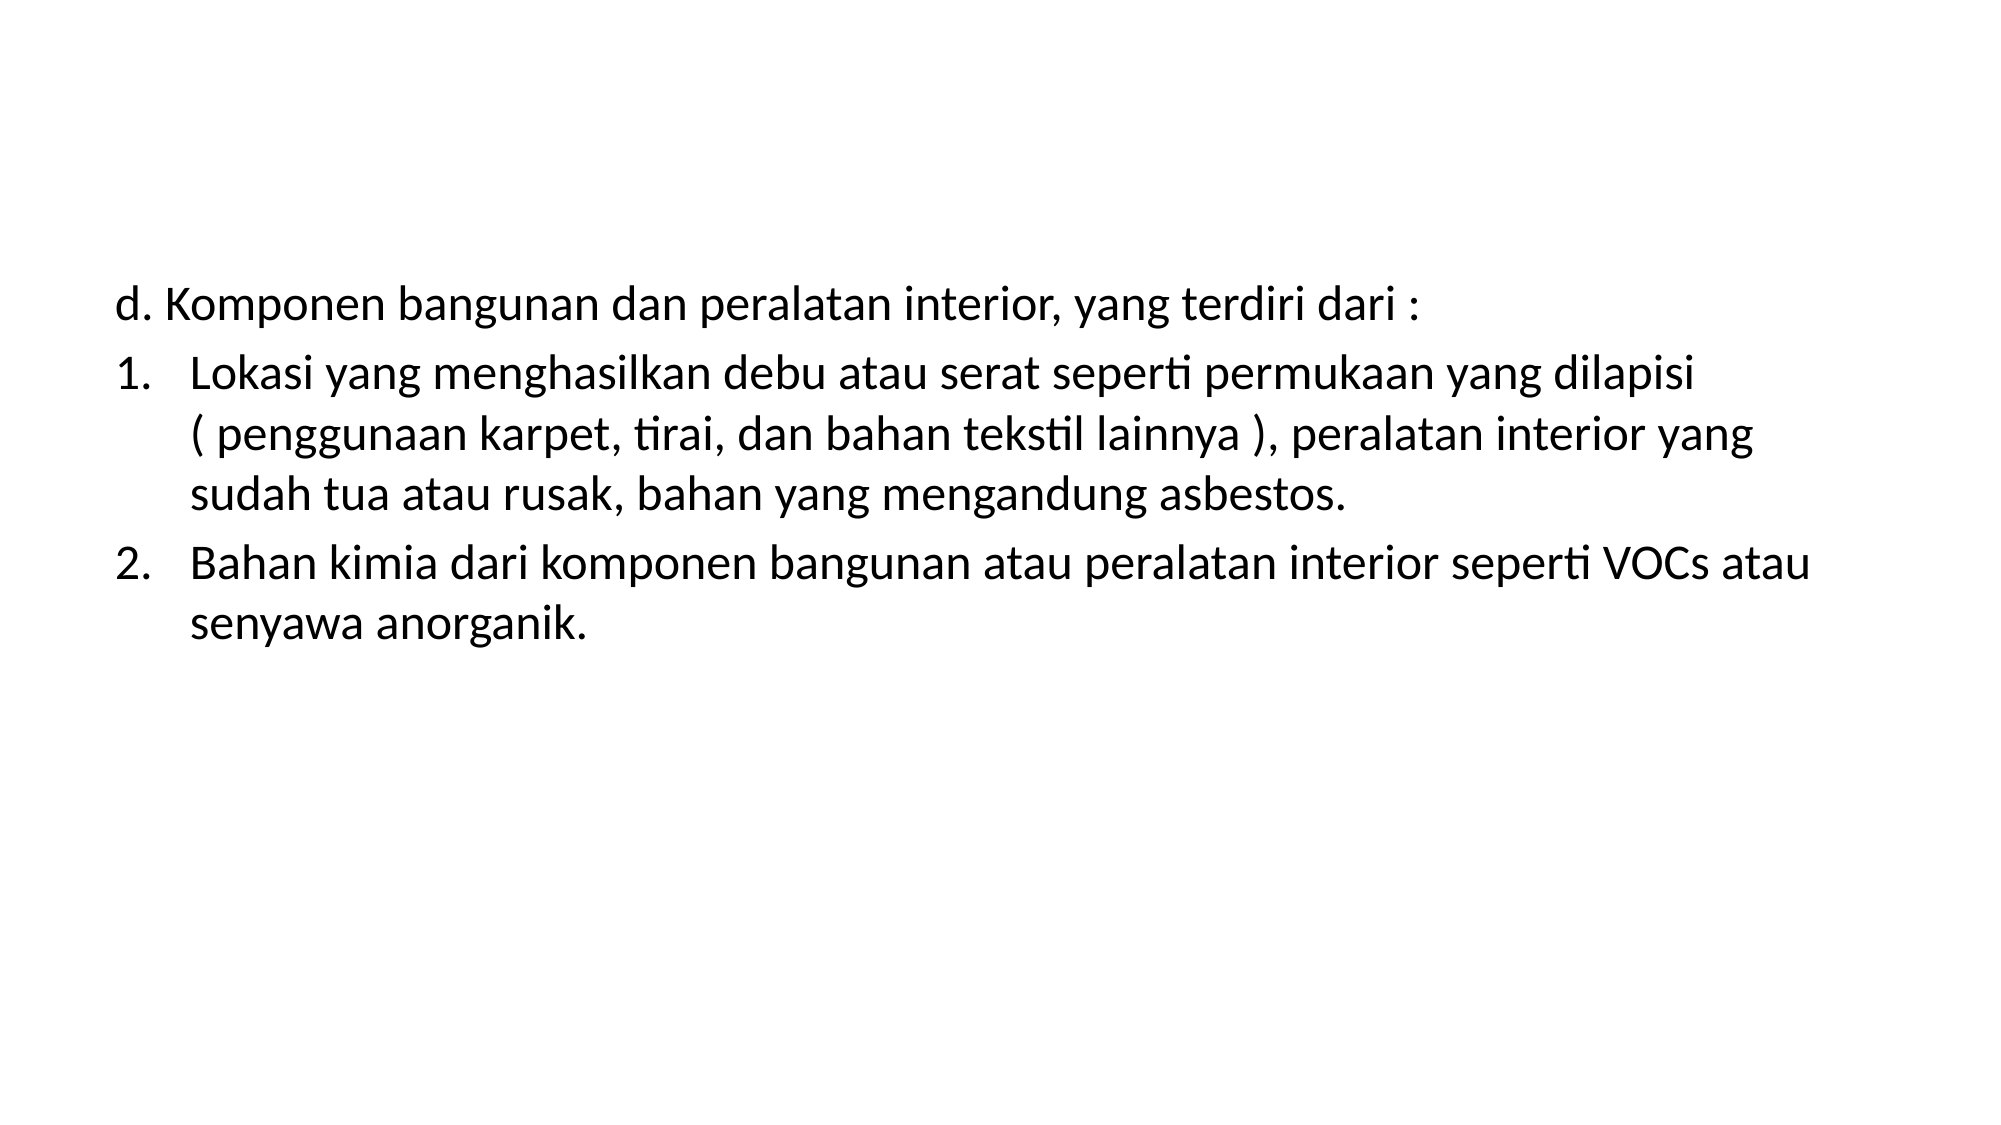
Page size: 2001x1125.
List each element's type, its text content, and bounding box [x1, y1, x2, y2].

list d. Komponen bangunan dan peralatan interior, yang terdiri dari : Lokasi yang menghasilkan debu atau serat seperti permukaan yang dilapisi ( penggunaan karpet, tirai, dan bahan tekstil lainnya ), peralatan interior yang sudah tua atau rusak, bahan yang mengandung asbestos. Bahan kimia dari komponen bangunan atau peralatan interior seperti VOCs atau senyawa anorganik. [99, 262, 1900, 1005]
